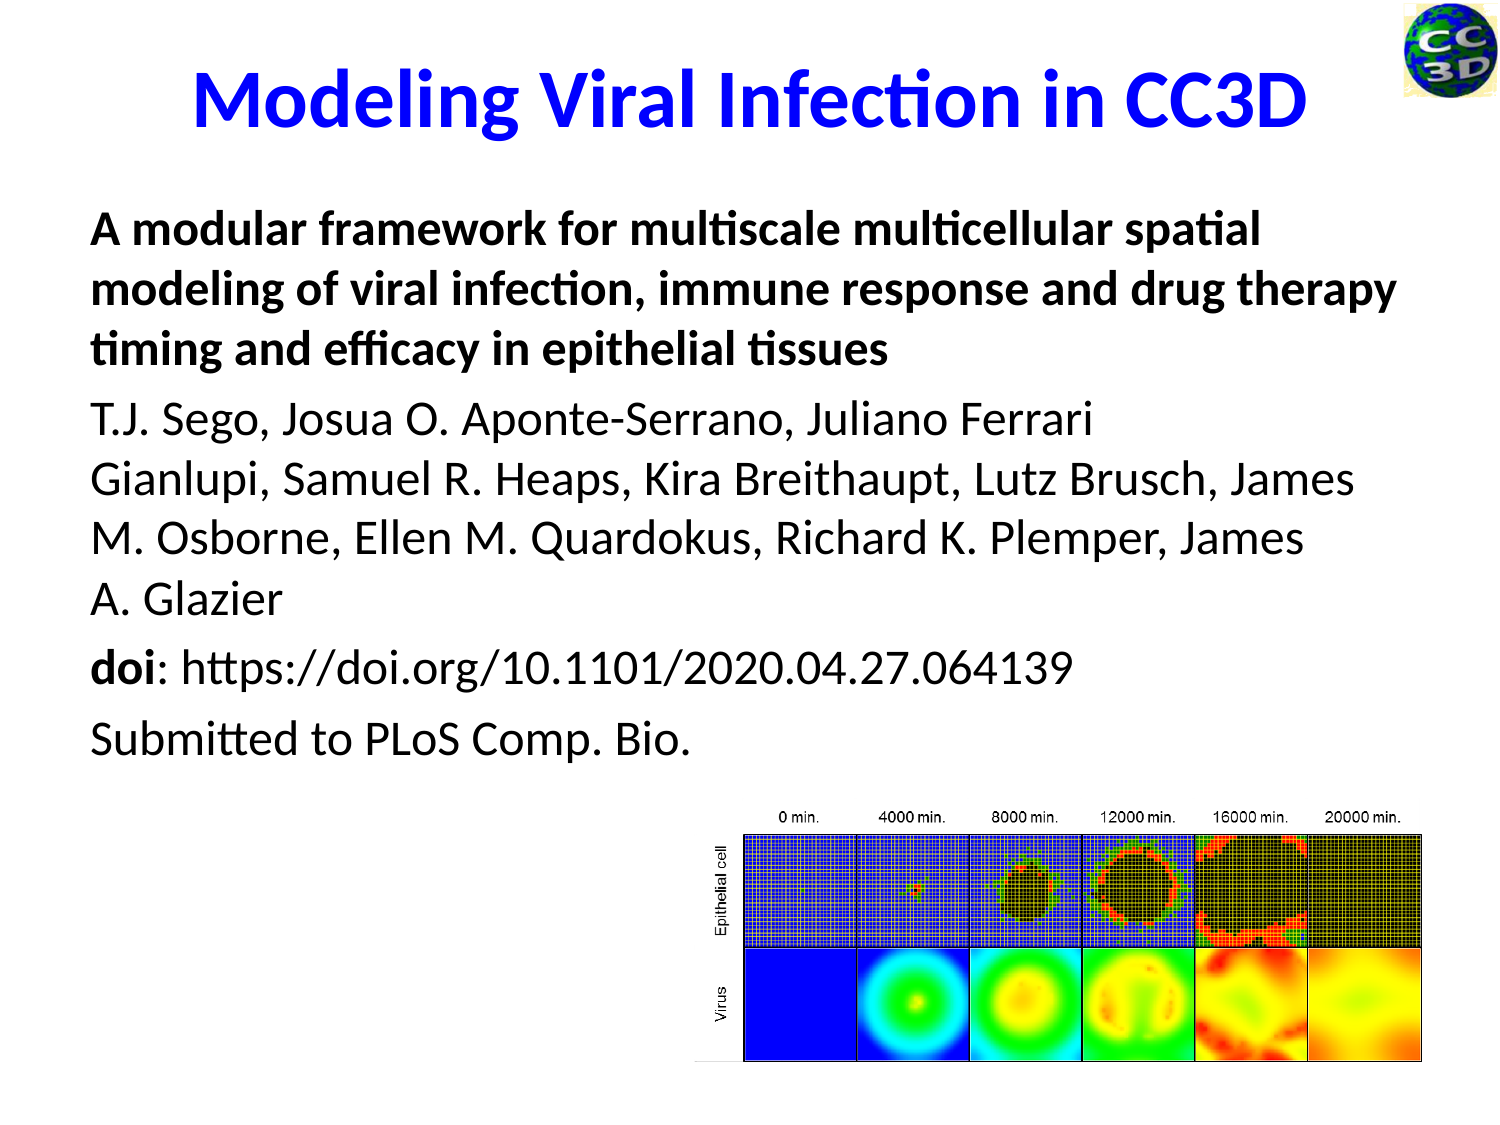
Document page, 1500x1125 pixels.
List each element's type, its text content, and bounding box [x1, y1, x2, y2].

title Modeling Viral Infection in CC3D [75, 0, 1425, 187]
picture [1402, 0, 1500, 102]
list A modular framework for multiscale multicellular spatial modeling of viral infection, immune response and drug therapy timing and efficacy in epithelial tissues T.J. Sego, Josua O. Aponte-Serrano, Juliano Ferrari Gianlupi, Samuel R. Heaps, Kira Breithaupt, Lutz Brusch, James M. Osborne, Ellen M. Quardokus, Richard K. Plemper, James A. Glazier doi: https://doi.org/10.1101/2020.04.27.064139 Submitted to PLoS Comp. Bio. [75, 187, 1425, 930]
picture [694, 797, 1422, 1062]
